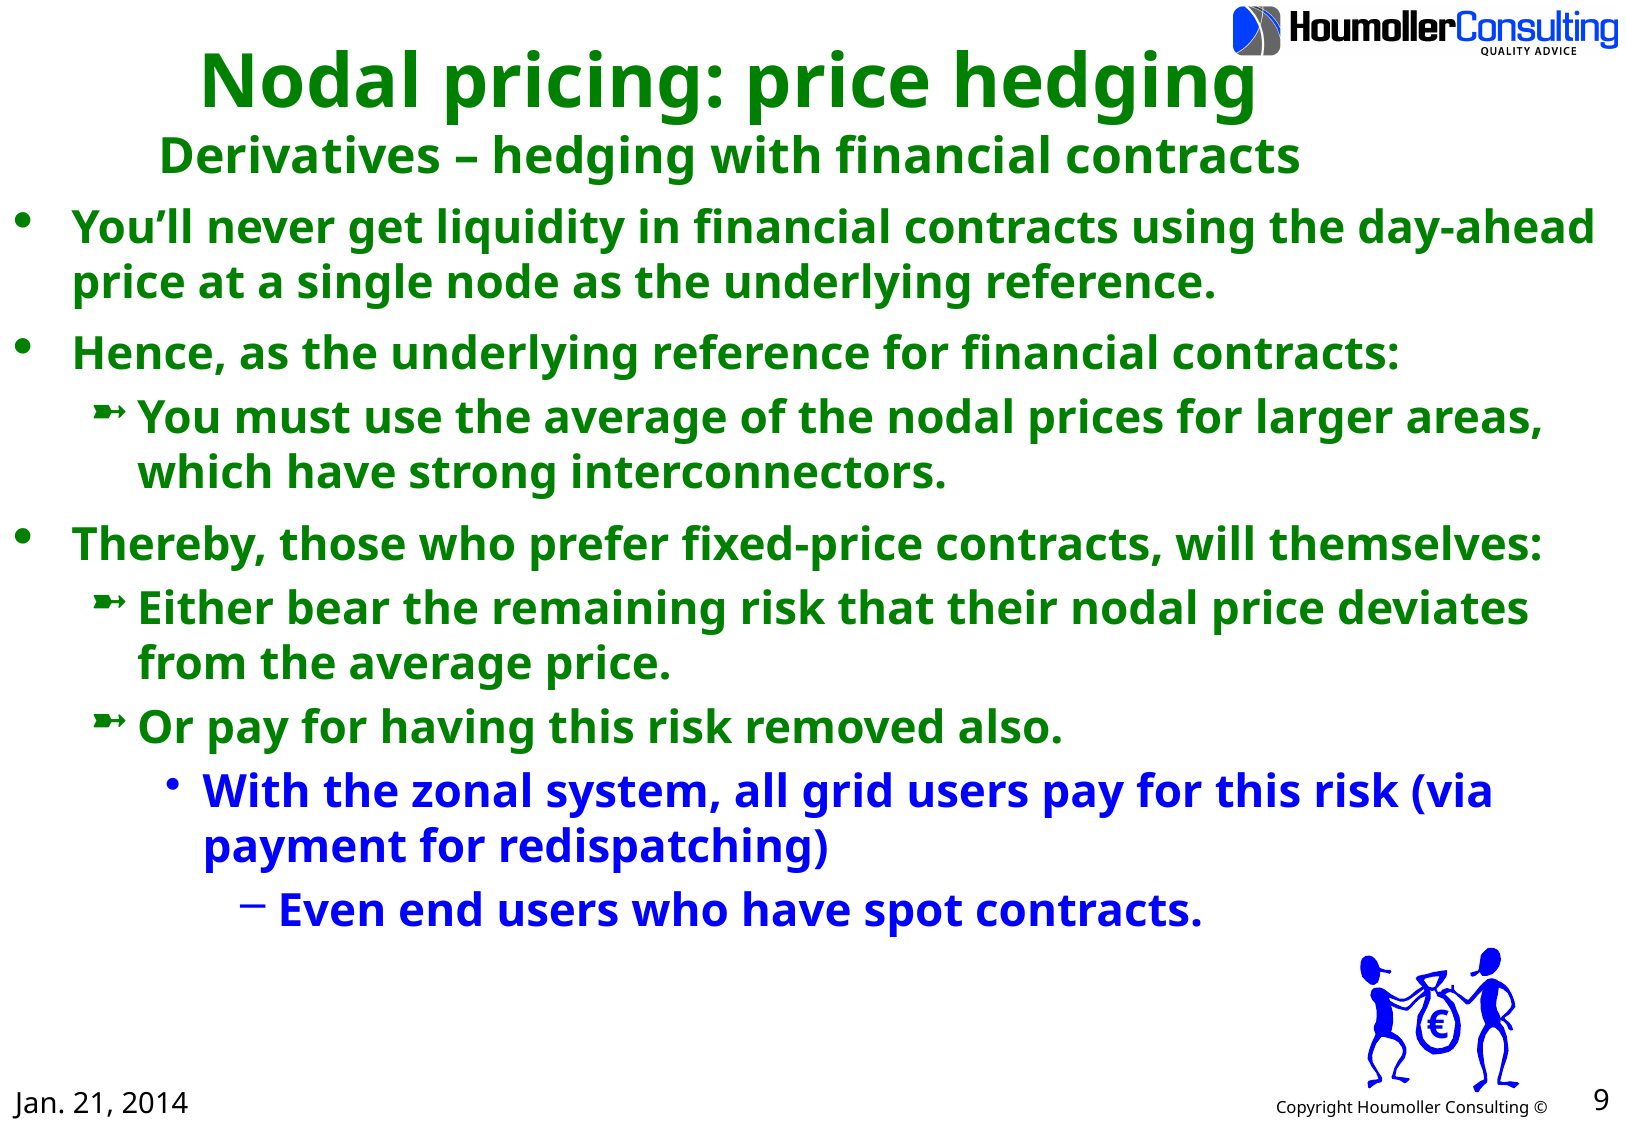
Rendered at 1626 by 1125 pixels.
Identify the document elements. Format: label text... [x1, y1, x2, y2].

slide_number 9 [1286, 1063, 1625, 1125]
list You’ll never get liquidity in financial contracts using the day-ahead price at a single node as the underlying reference. Hence, as the underlying reference for financial contracts: You must use the average of the nodal prices for larger areas, which have strong interconnectors. Thereby, those who prefer fixed-price contracts, will themselves: Either bear the remaining risk that their nodal price deviates from the average price. Or pay for having this risk removed also. With the zonal system, all grid users pay for this risk (via payment for redispatching) Even end users who have spot contracts. [0, 190, 1625, 1101]
picture [1233, 6, 1618, 56]
title Nodal pricing: price hedging Derivatives – hedging with financial contracts [0, 14, 1460, 190]
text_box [1360, 947, 1520, 1093]
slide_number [0, 1063, 339, 1125]
